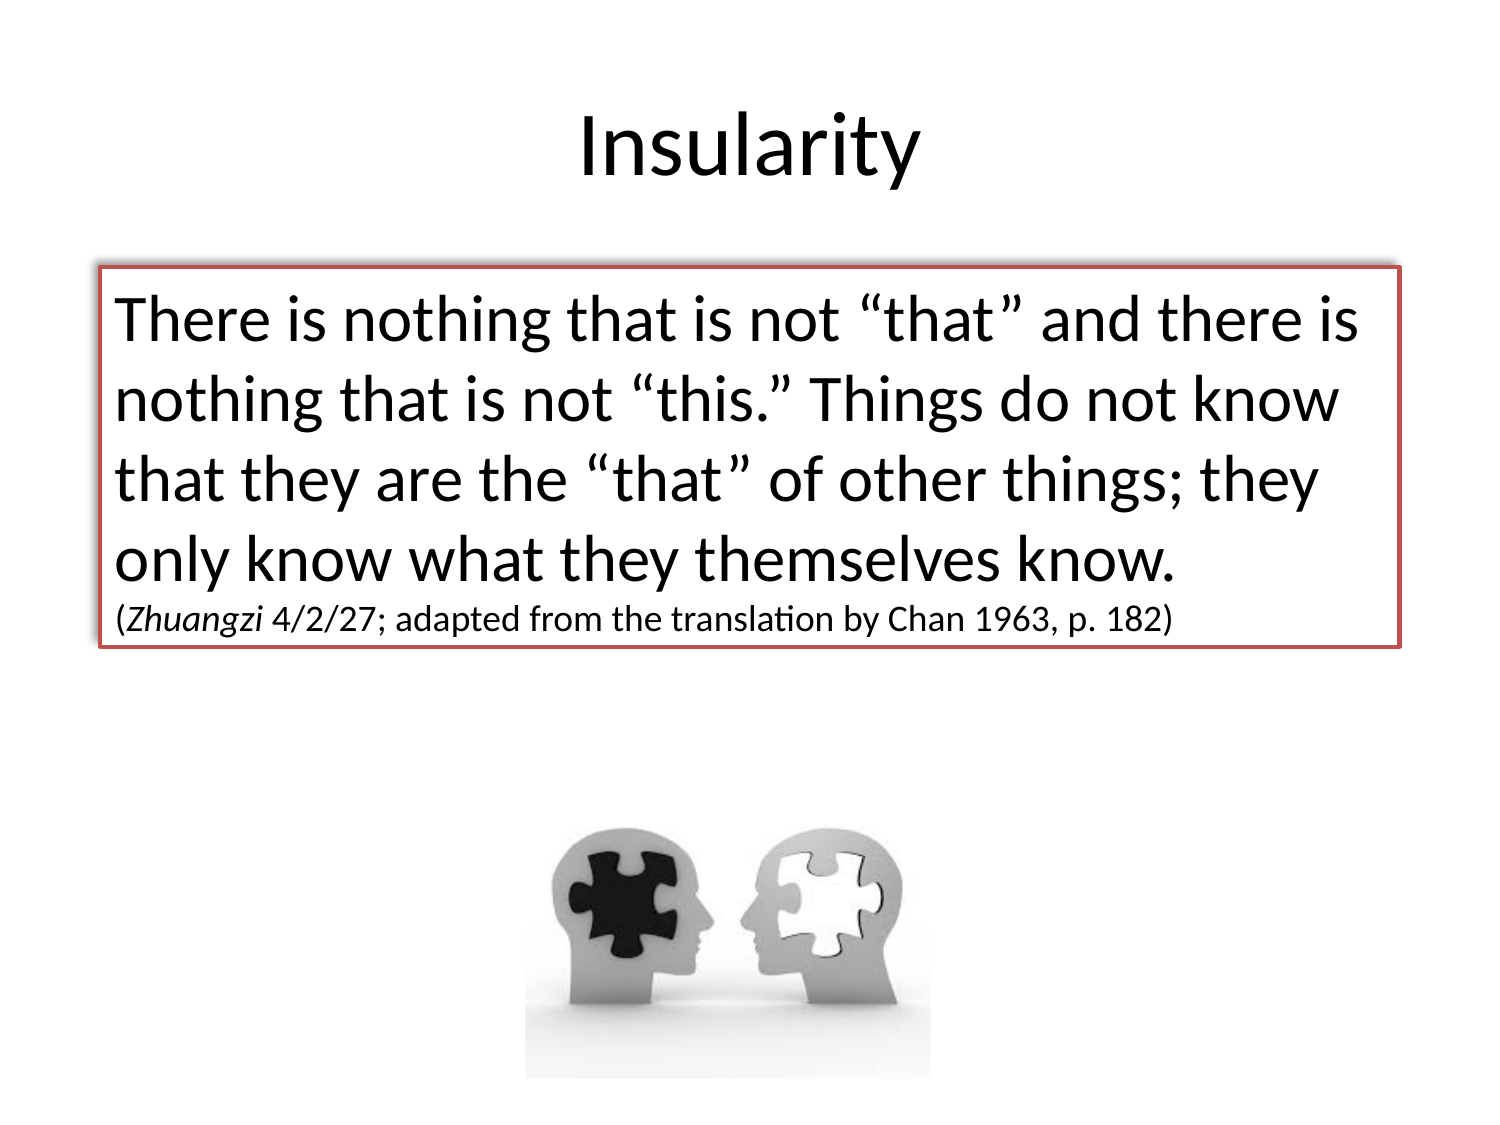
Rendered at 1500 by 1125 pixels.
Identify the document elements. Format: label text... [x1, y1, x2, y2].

title Insularity [75, 45, 1425, 233]
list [525, 774, 931, 1079]
text_box There is nothing that is not “that” and there is nothing that is not “this.” Things do not know that they are the “that” of other things; they only know what they themselves know. (Zhuangzi 4/2/27; adapted from the translation by Chan 1963, p. 182) [98, 265, 1402, 649]
